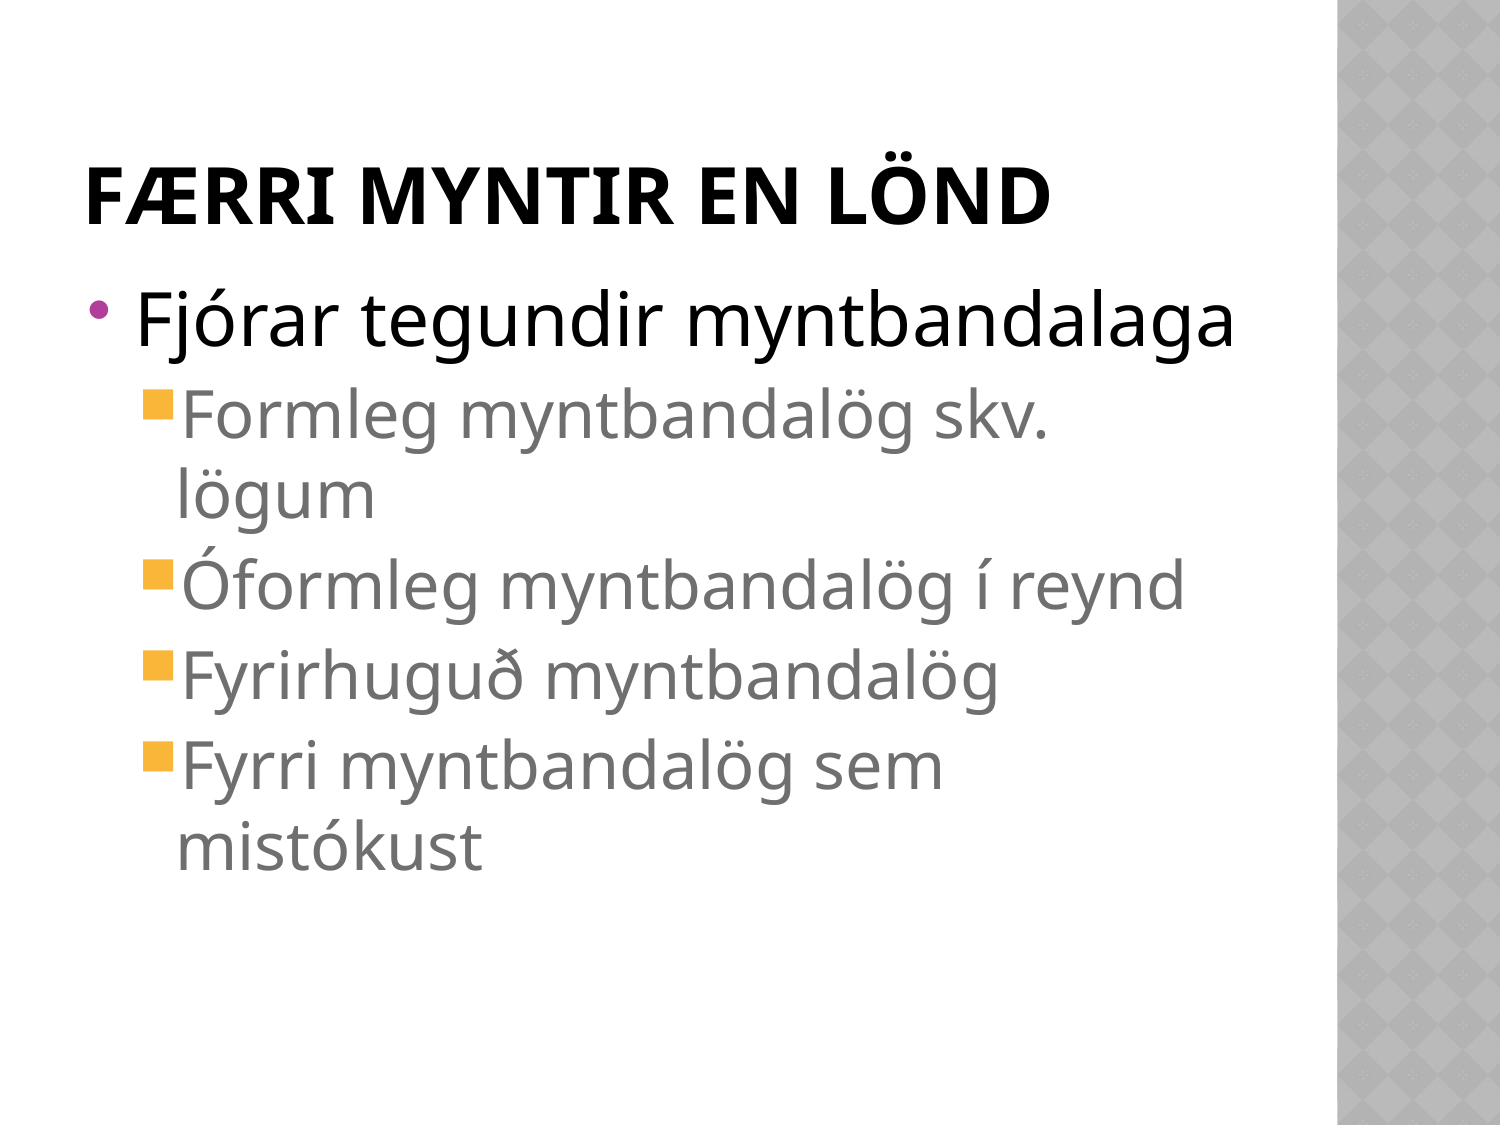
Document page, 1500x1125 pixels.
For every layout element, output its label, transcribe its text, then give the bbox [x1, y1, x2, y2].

title Færri myntir en lönd [75, 52, 1263, 240]
list Fjórar tegundir myntbandalaga Formleg myntbandalög skv. lögum Óformleg myntbandalög í reynd Fyrirhuguð myntbandalög Fyrri myntbandalög sem mistókust [75, 264, 1263, 1059]
